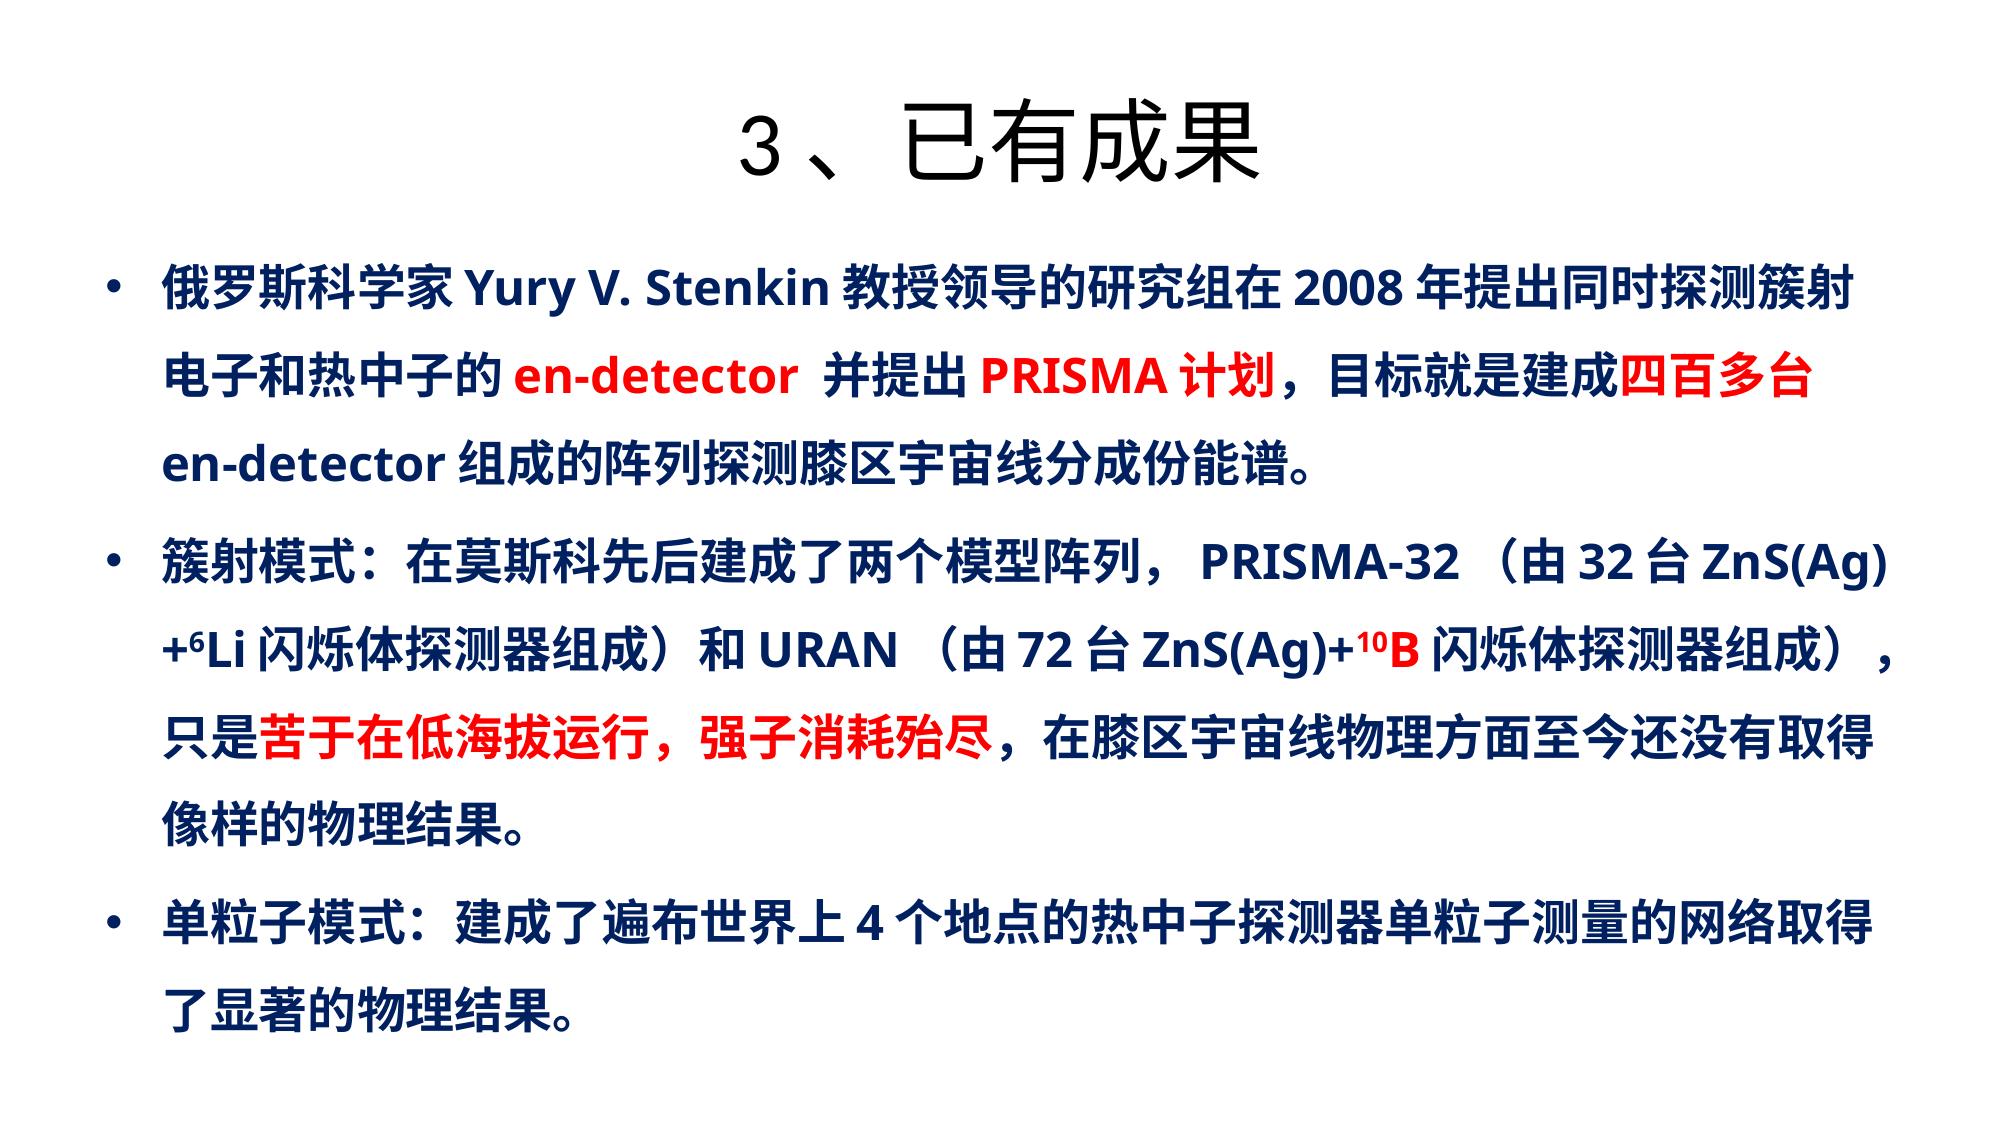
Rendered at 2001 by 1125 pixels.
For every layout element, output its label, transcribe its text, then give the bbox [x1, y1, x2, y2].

title 3、已有成果 [99, 45, 1900, 219]
list 俄罗斯科学家Yury V. Stenkin教授领导的研究组在2008年提出同时探测簇射电子和热中子的en-detector 并提出PRISMA计划，目标就是建成四百多台en-detector组成的阵列探测膝区宇宙线分成份能谱。 簇射模式：在莫斯科先后建成了两个模型阵列，PRISMA-32（由32台ZnS(Ag)+6Li闪烁体探测器组成）和URAN（由72台ZnS(Ag)+10B闪烁体探测器组成），只是苦于在低海拔运行，强子消耗殆尽，在膝区宇宙线物理方面至今还没有取得像样的物理结果。 单粒子模式：建成了遍布世界上4个地点的热中子探测器单粒子测量的网络取得了显著的物理结果。 [90, 219, 1910, 1047]
